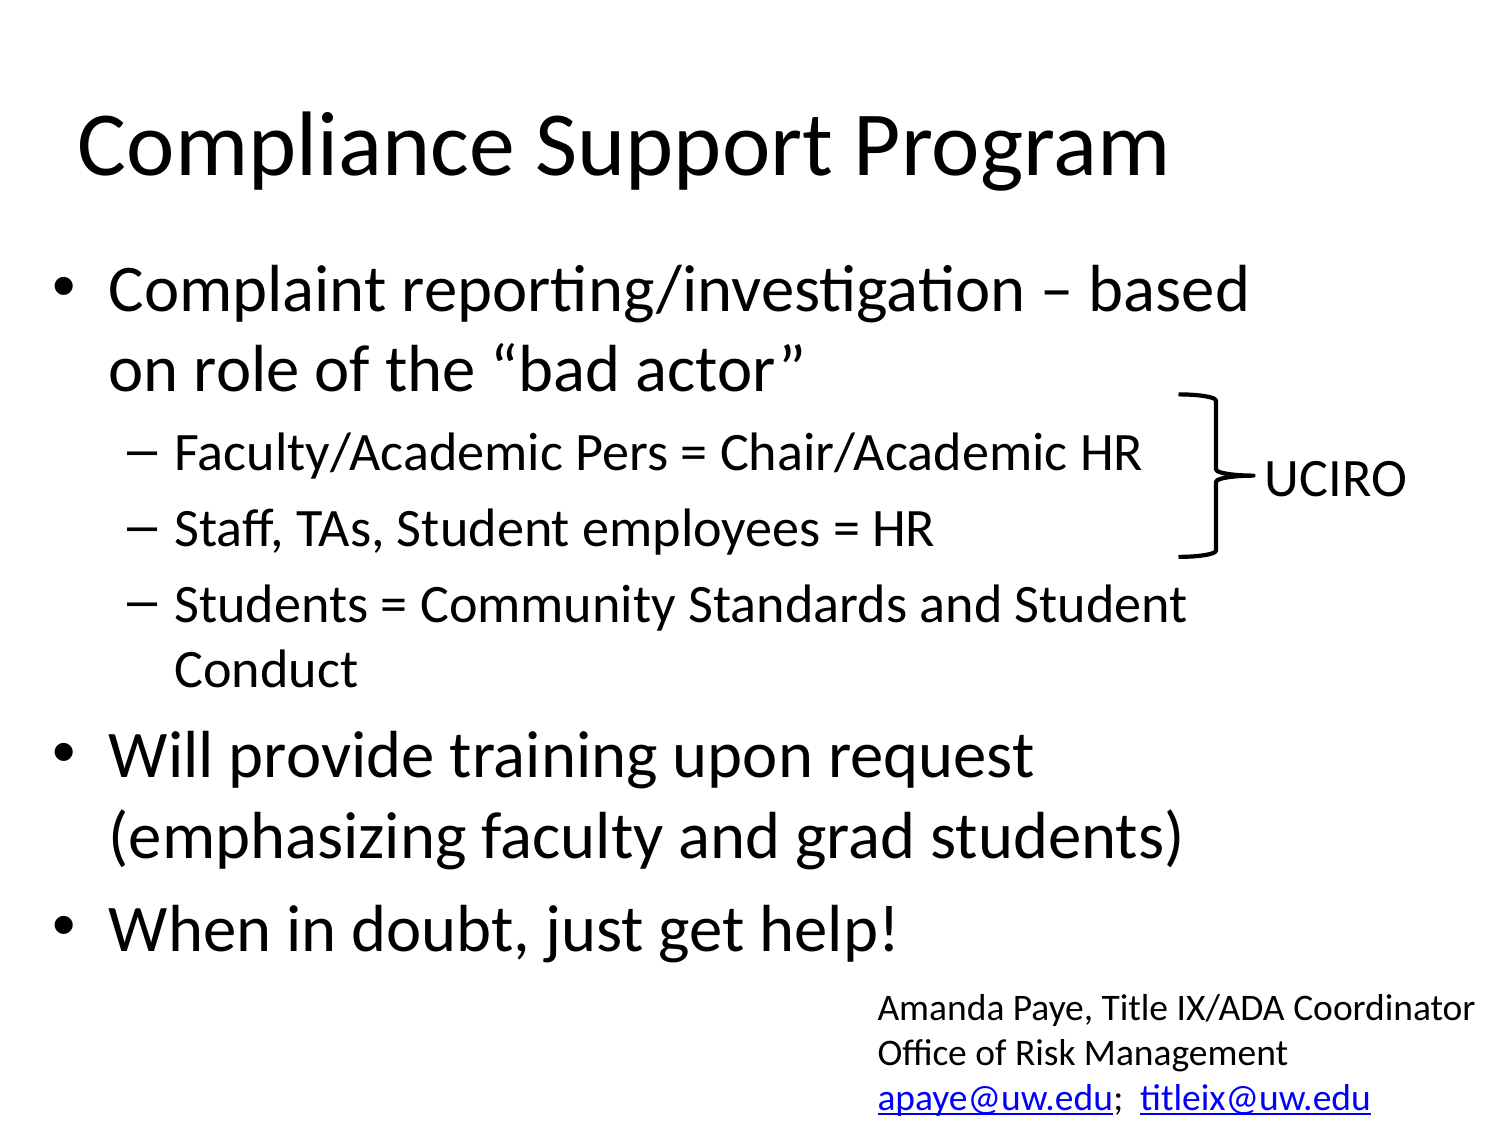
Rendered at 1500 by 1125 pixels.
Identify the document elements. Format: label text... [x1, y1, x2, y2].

text_box Amanda Paye, Title IX/ADA Coordinator Office of Risk Management apaye@uw.edu; titleix@uw.edu [862, 987, 1500, 1113]
title Compliance Support Program [0, 45, 1250, 233]
text_box UCIRO [1250, 435, 1450, 515]
list Complaint reporting/investigation – based on role of the “bad actor” Faculty/Academic Pers = Chair/Academic HR Staff, TAs, Student employees = HR Students = Community Standards and Student Conduct Will provide training upon request (emphasizing faculty and grad students) When in doubt, just get help! [37, 237, 1288, 1025]
text_box [1178, 393, 1250, 558]
